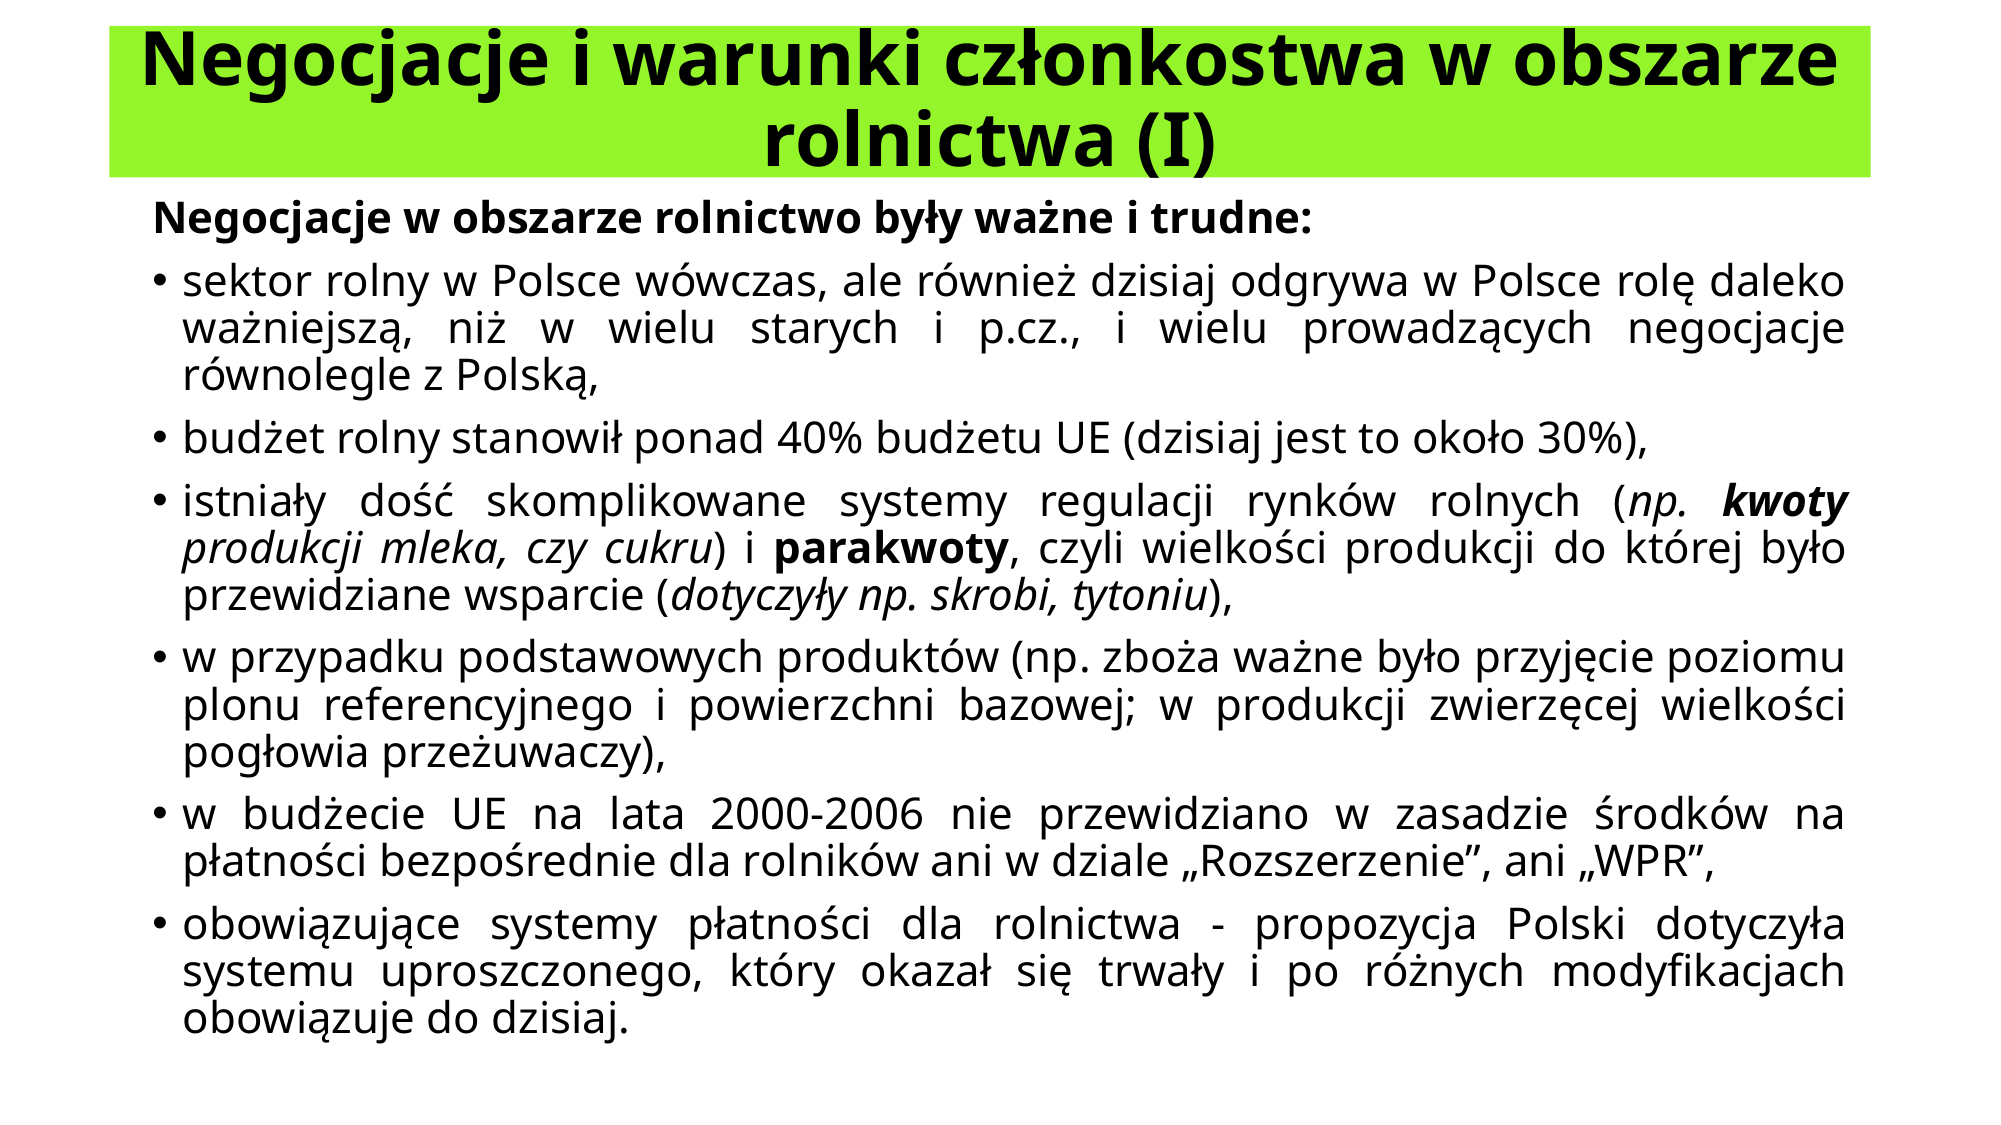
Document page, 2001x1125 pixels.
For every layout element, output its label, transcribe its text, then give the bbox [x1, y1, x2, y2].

list Negocjacje w obszarze rolnictwo były ważne i trudne: sektor rolny w Polsce wówczas, ale również dzisiaj odgrywa w Polsce rolę daleko ważniejszą, niż w wielu starych i p.cz., i wielu prowadzących negocjacje równolegle z Polską, budżet rolny stanowił ponad 40% budżetu UE (dzisiaj jest to około 30%), istniały dość skomplikowane systemy regulacji rynków rolnych (np. kwoty produkcji mleka, czy cukru) i parakwoty, czyli wielkości produkcji do której było przewidziane wsparcie (dotyczyły np. skrobi, tytoniu), w przypadku podstawowych produktów (np. zboża ważne było przyjęcie poziomu plonu referencyjnego i powierzchni bazowej; w produkcji zwierzęcej wielkości pogłowia przeżuwaczy), w budżecie UE na lata 2000-2006 nie przewidziano w zasadzie środków na płatności bezpośrednie dla rolników ani w dziale „Rozszerzenie”, ani „WPR”, obowiązujące systemy płatności dla rolnictwa - propozycja Polski dotyczyła systemu uproszczonego, który okazał się trwały i po różnych modyfikacjach obowiązuje do dzisiaj. [137, 188, 1863, 1058]
title Negocjacje i warunki członkostwa w obszarze rolnictwa (I) [109, 25, 1871, 178]
